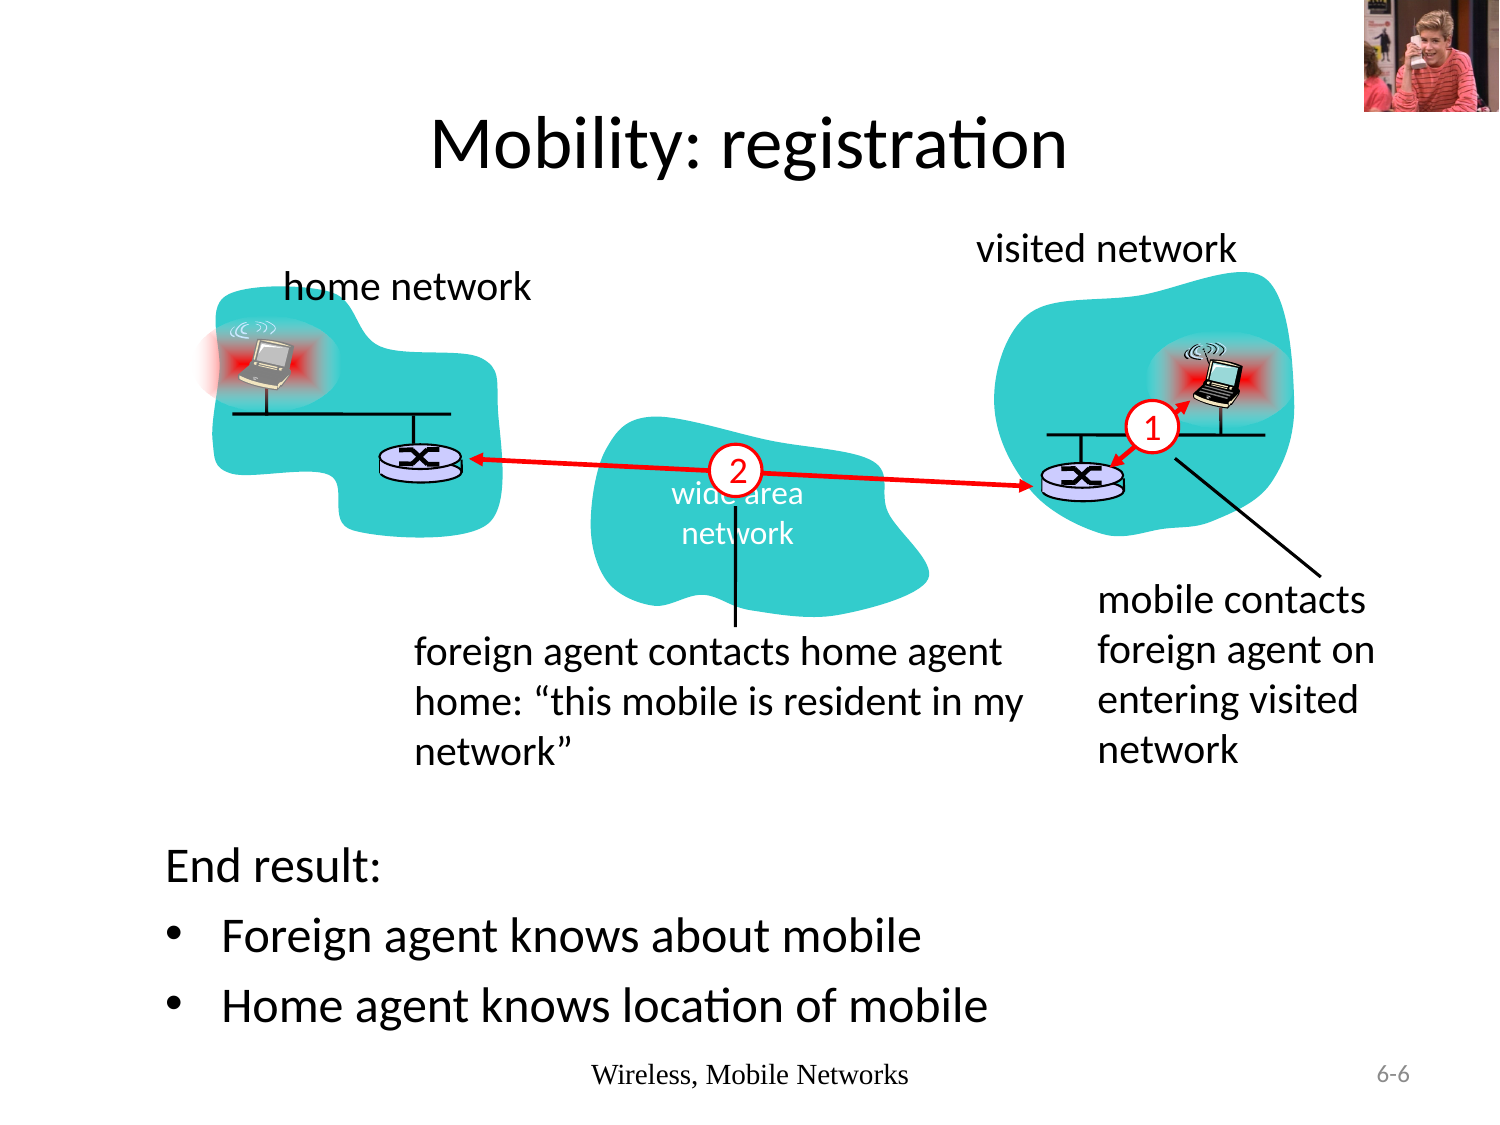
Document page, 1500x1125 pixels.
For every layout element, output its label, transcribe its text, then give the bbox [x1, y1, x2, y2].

text_box [216, 286, 268, 313]
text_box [1145, 329, 1296, 393]
text_box visited network [961, 213, 1334, 279]
text_box [613, 416, 755, 437]
picture [1364, 0, 1500, 113]
title Mobility: registration [75, 45, 1425, 233]
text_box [379, 453, 394, 483]
text_box [345, 317, 501, 437]
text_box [190, 314, 342, 413]
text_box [1068, 462, 1077, 502]
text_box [399, 438, 1064, 782]
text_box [1082, 394, 1435, 780]
list End result: Foreign agent knows about mobile Home agent knows location of mobile [150, 825, 1425, 1125]
text_box home network [268, 251, 578, 317]
text_box [212, 419, 394, 537]
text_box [231, 387, 452, 445]
text_box [994, 279, 1288, 461]
text_box [1068, 510, 1077, 525]
